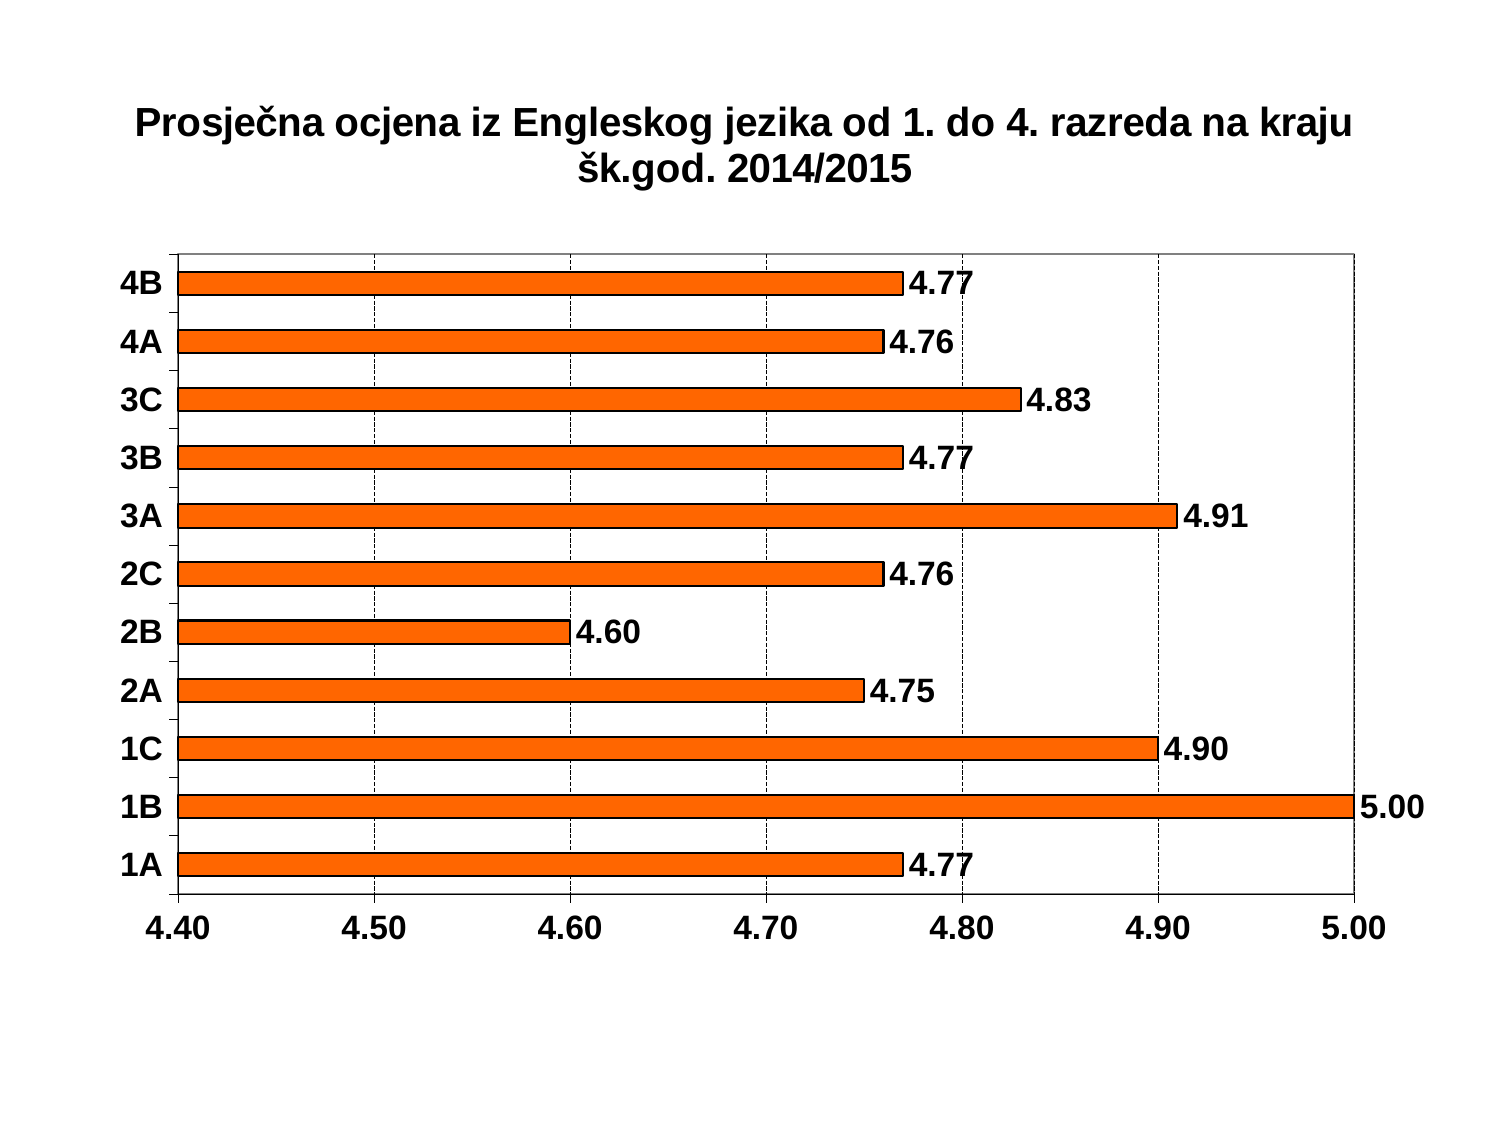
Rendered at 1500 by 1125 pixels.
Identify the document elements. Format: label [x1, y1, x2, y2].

chart [74, 81, 1426, 1006]
